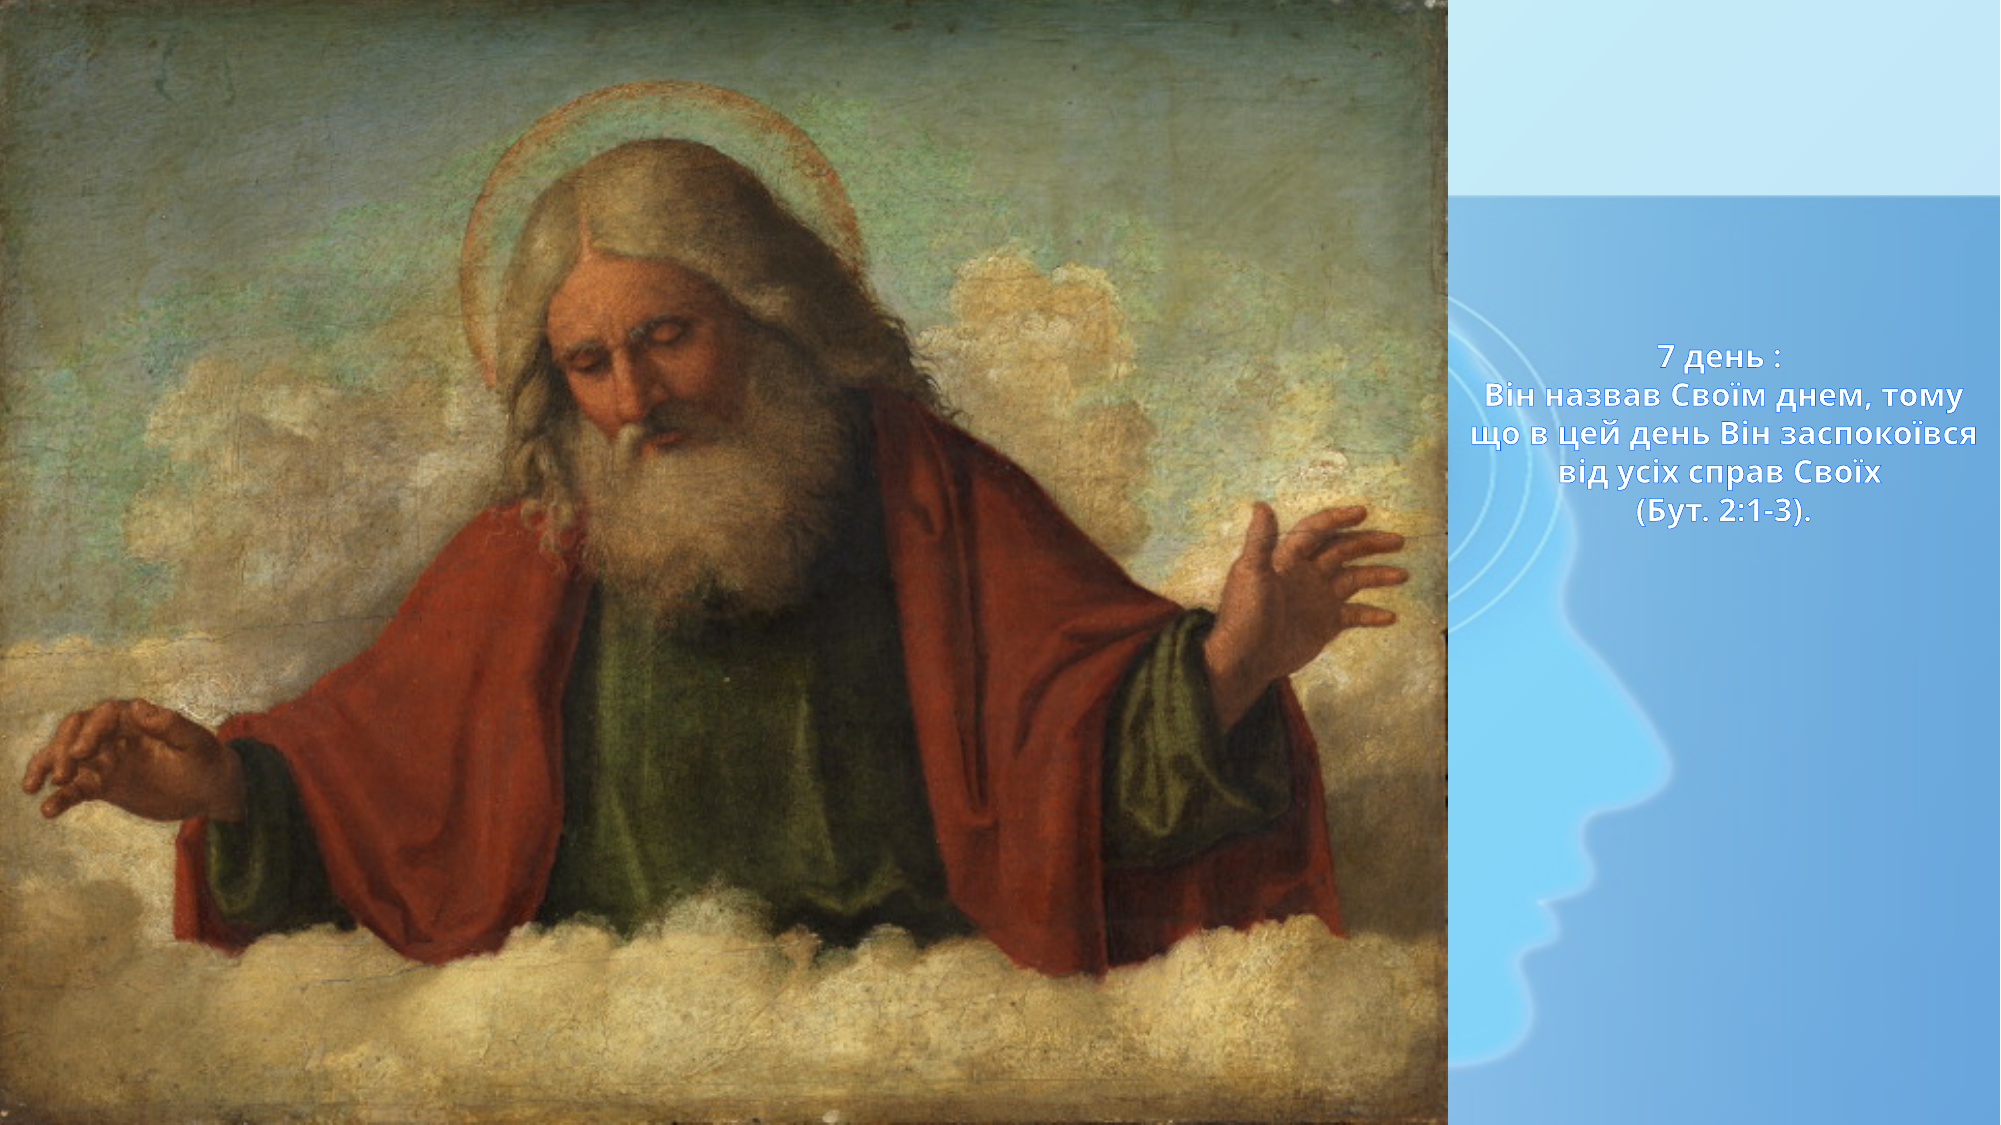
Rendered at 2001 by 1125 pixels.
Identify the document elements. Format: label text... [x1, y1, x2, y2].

picture [0, 0, 2000, 1125]
title 7 день : Він назвав Своїм днем, тому що в цей день Він заспокоївся від усіх справ Своїх (Бут. 2:1-3). [1452, 319, 2000, 582]
